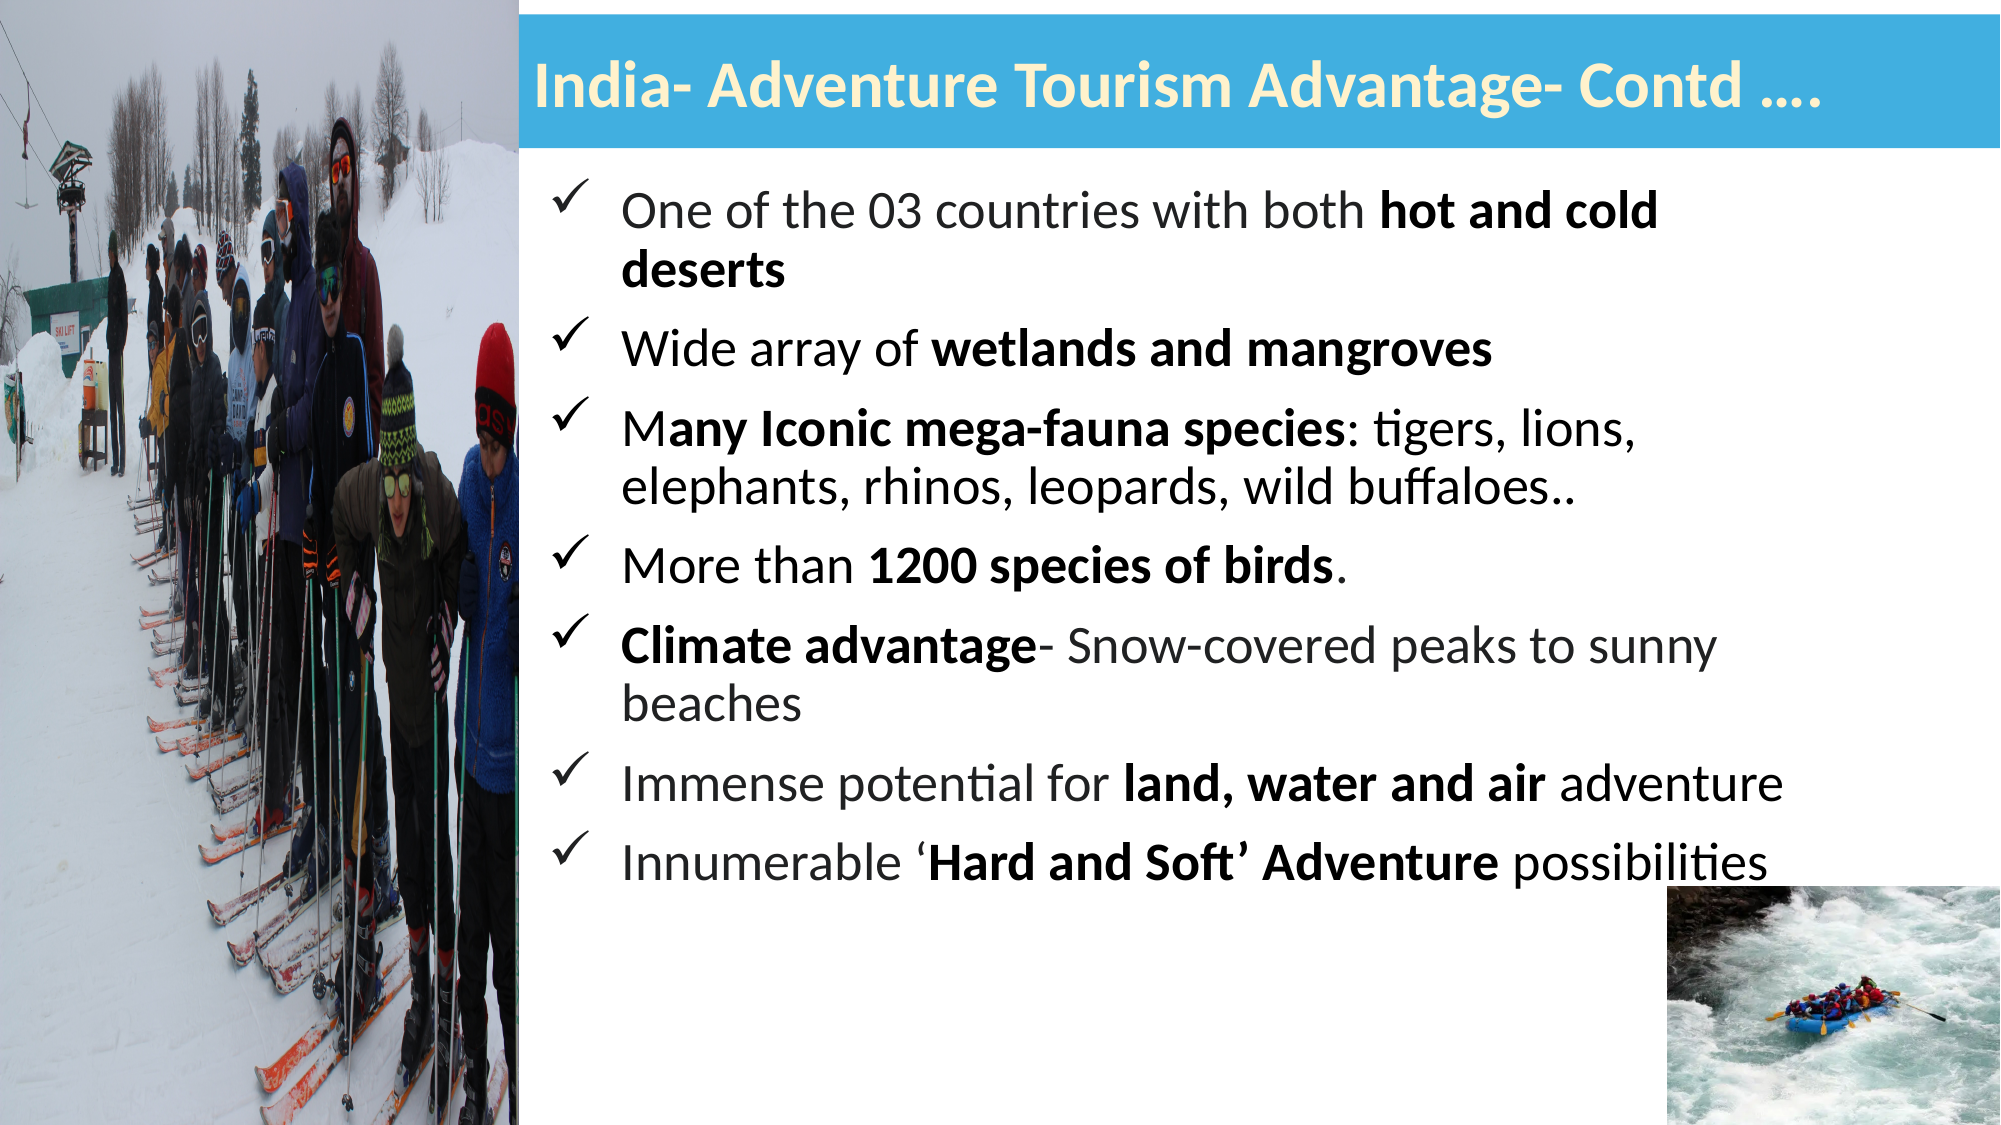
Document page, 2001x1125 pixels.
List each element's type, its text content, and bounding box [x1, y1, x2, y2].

picture [0, 0, 520, 1125]
picture [1667, 886, 2000, 1125]
text_box India- Adventure Tourism Advantage- Contd …. [520, 13, 2000, 149]
list One of the 03 countries with both hot and cold deserts Wide array of wetlands and mangroves Many Iconic mega-fauna species: tigers, lions, elephants, rhinos, leopards, wild buffaloes.. More than 1200 species of birds. Climate advantage- Snow-covered peaks to sunny beaches Immense potential for land, water and air adventure Innumerable ‘Hard and Soft’ Adventure possibilities [533, 174, 1812, 1039]
